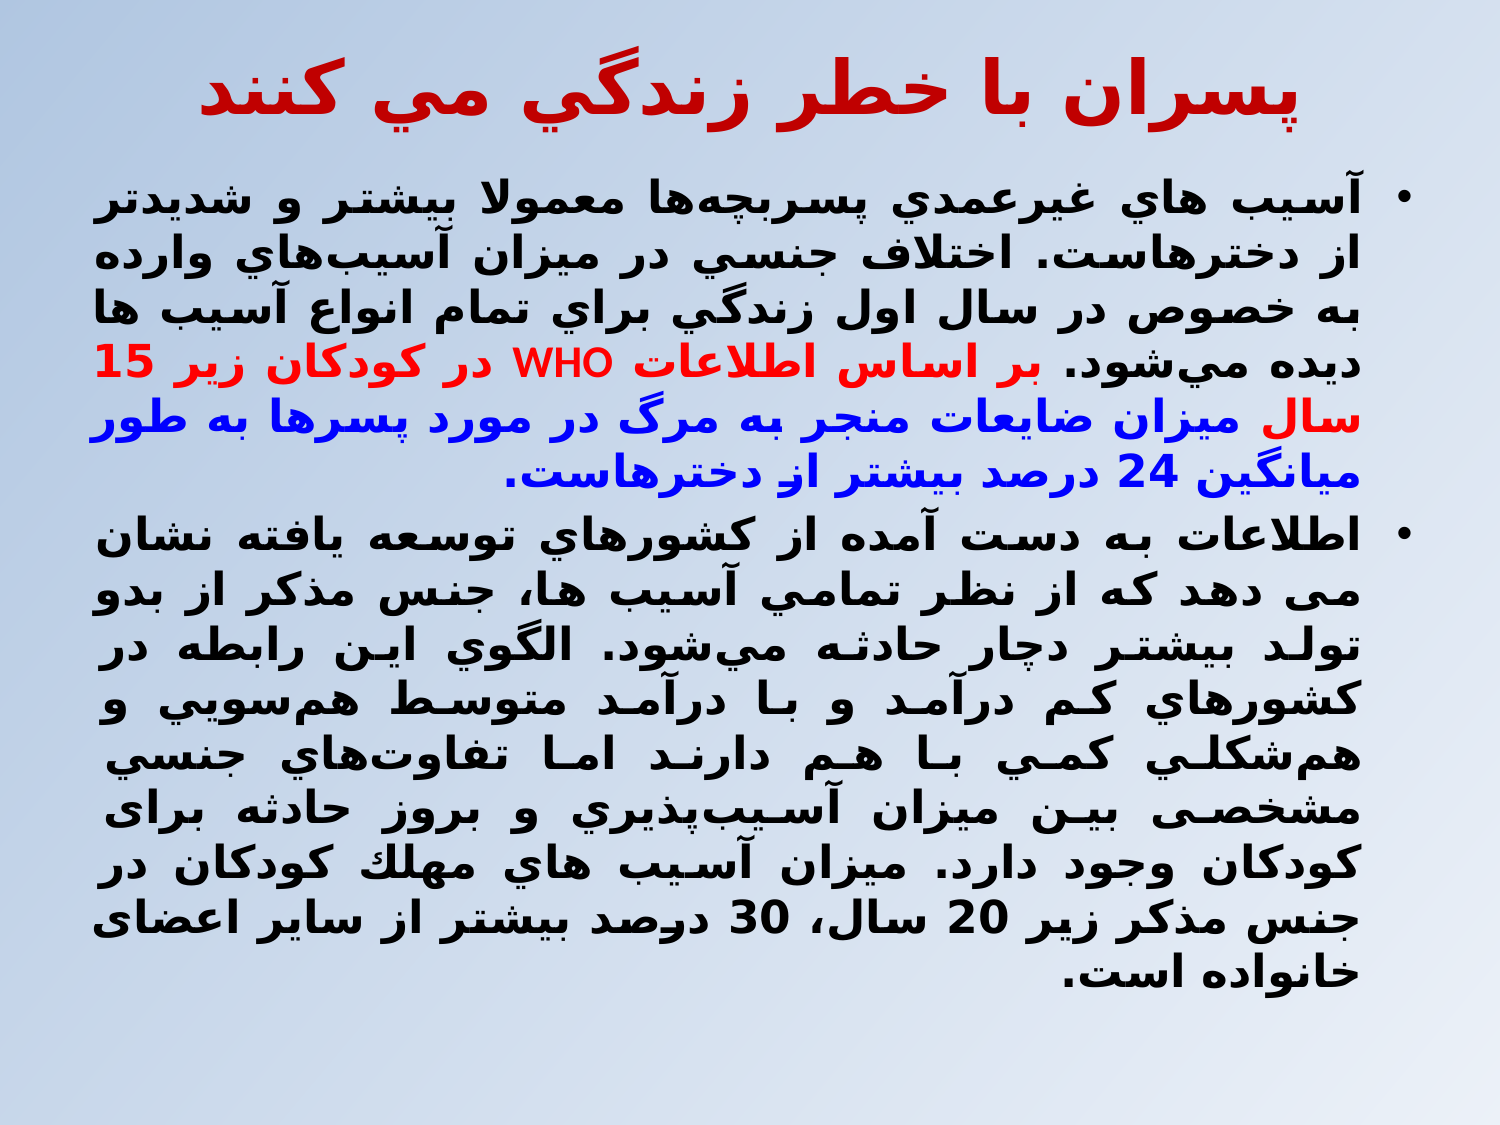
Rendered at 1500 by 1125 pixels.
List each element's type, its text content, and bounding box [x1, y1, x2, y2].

title پسران با خطر زندگي مي كنند [75, 30, 1425, 138]
list آسيب هاي غيرعمدي پسربچه‌ها معمولا بيشتر و شديدتر از دخترهاست. اختلاف جنسي در ميزان آسيب‌هاي وارده به خصوص در سال اول زندگي براي تمام انواع آسيب ها ديده مي‌شود. بر اساس اطلاعات WHO در كودكان زير 15 سال ميزان ضايعات منجر به مرگ در مورد پسرها به طور ميانگين 24 درصد بيشتر از دخترهاست. اطلاعات به دست آمده از كشورهاي توسعه يافته نشان می دهد كه از نظر تمامي آسيب ها، جنس مذكر از بدو تولد بيشتر دچار حادثه مي‌شود. الگوي اين رابطه در كشورهاي كم درآمد و با درآمد متوسط هم‌سويي و هم‌شكلي كمي با هم دارند اما تفاوت‌هاي جنسي مشخصی بین میزان آسيب‌پذيري و بروز حادثه برای کودکان وجود دارد. ميزان آسيب هاي مهلك کودکان در جنس مذكر زير 20 سال، 30 درصد بيشتر از ساير اعضای خانواده است. [75, 160, 1425, 1005]
